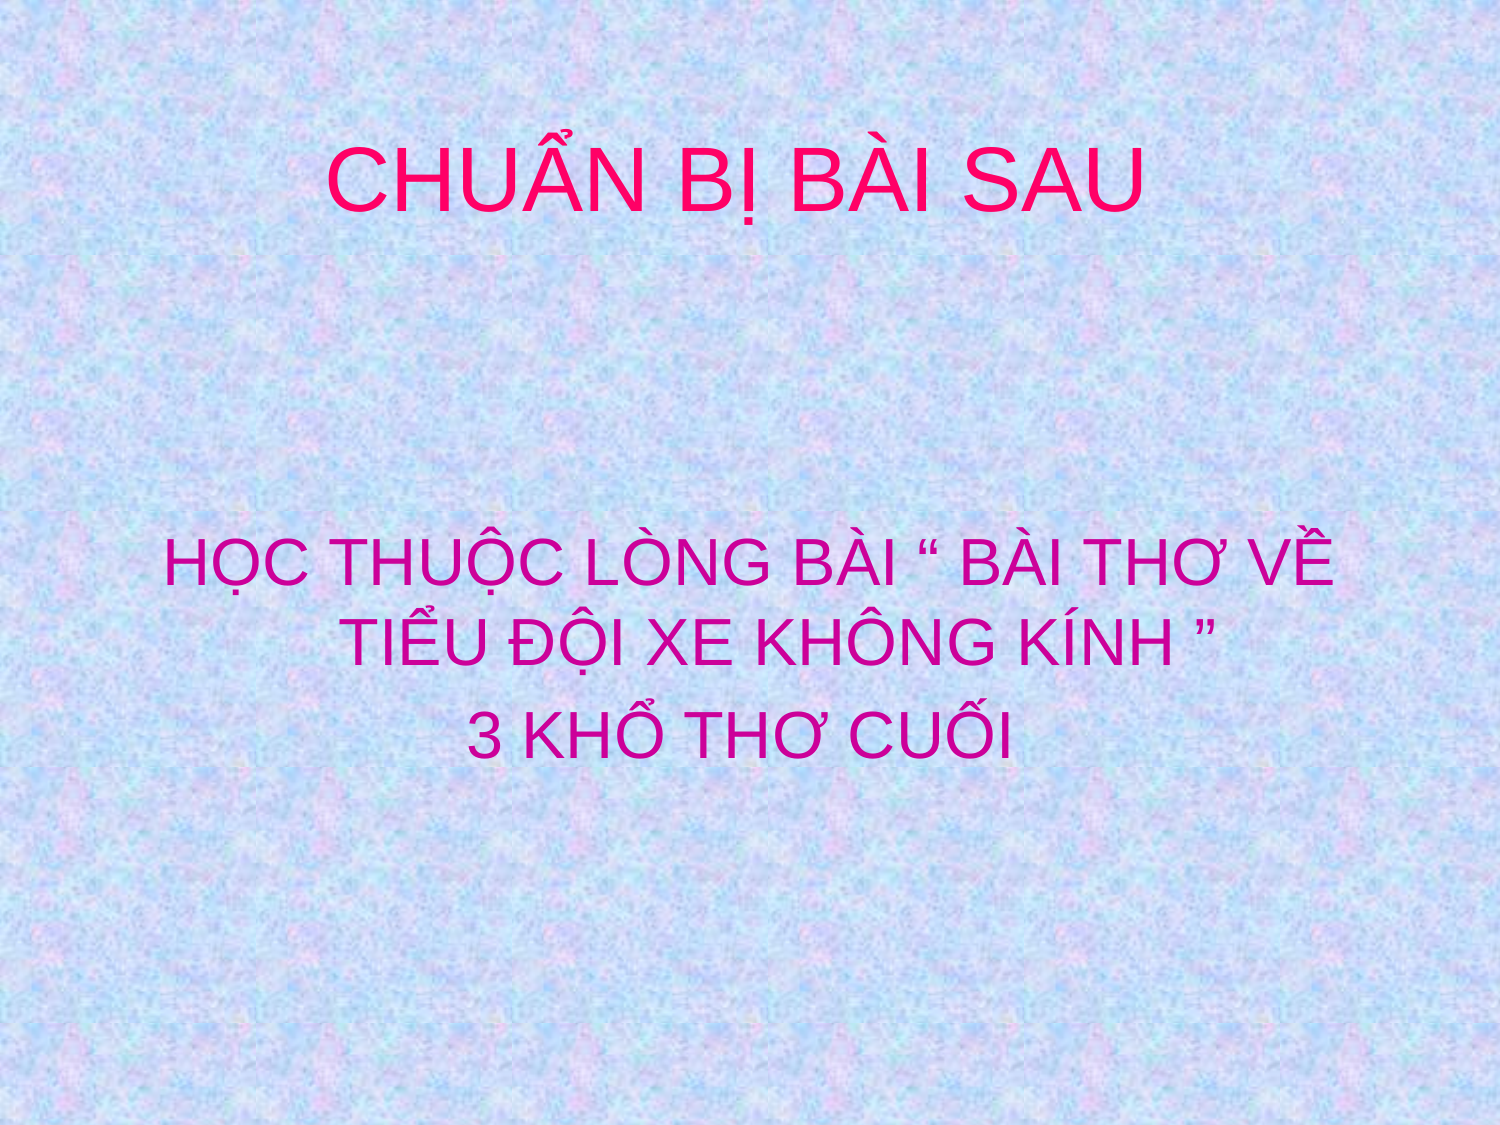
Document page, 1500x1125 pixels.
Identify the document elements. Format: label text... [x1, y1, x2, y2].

list HỌC THUỘC LÒNG BÀI “ BÀI THƠ VỀ TIỂU ĐỘI XE KHÔNG KÍNH ” 3 KHỔ THƠ CUỐI [74, 324, 1426, 1001]
picture [0, 0, 1500, 1125]
title CHUẨN BỊ BÀI SAU [74, 62, 1426, 288]
